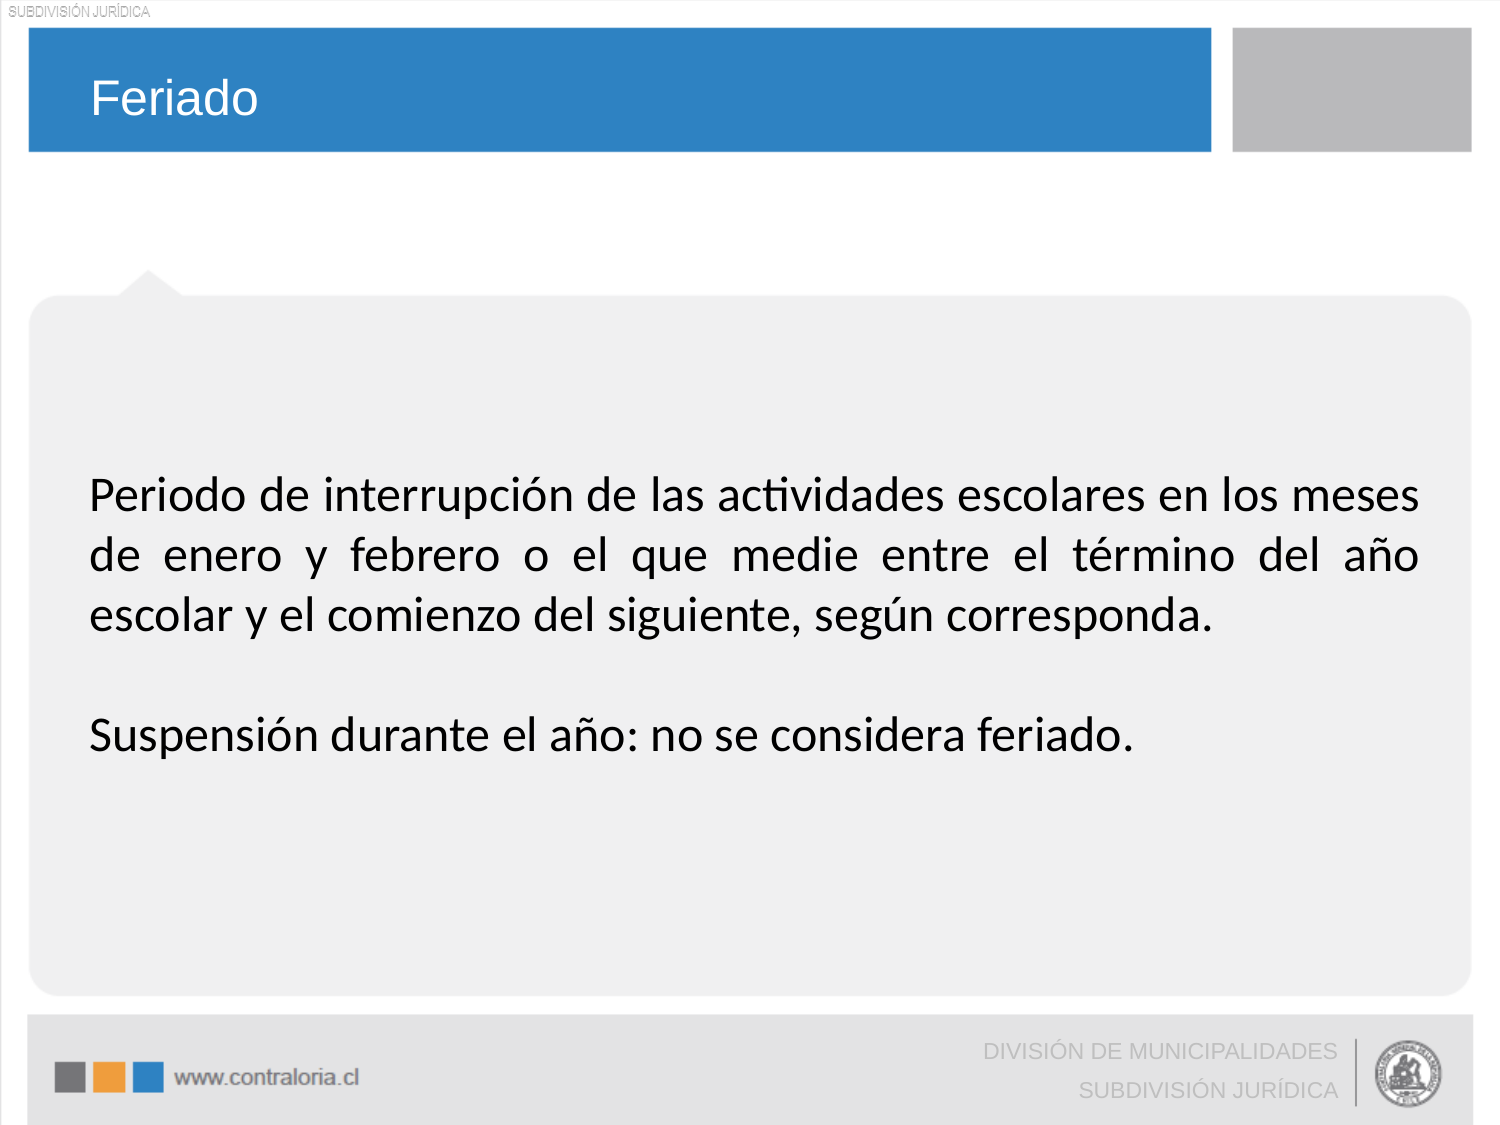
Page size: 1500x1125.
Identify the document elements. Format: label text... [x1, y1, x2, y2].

text_box Periodo de interrupción de las actividades escolares en los meses de enero y febrero o el que medie entre el término del año escolar y el comienzo del siguiente, según corresponda. Suspensión durante el año: no se considera feriado. [74, 454, 1436, 770]
list DIVISIÓN DE MUNICIPALIDADES [291, 1029, 1353, 1073]
picture [0, 0, 1500, 1125]
list SUBDIVISIÓN JURÍDICA [292, 1068, 1354, 1111]
title Feriado [75, 45, 1098, 146]
